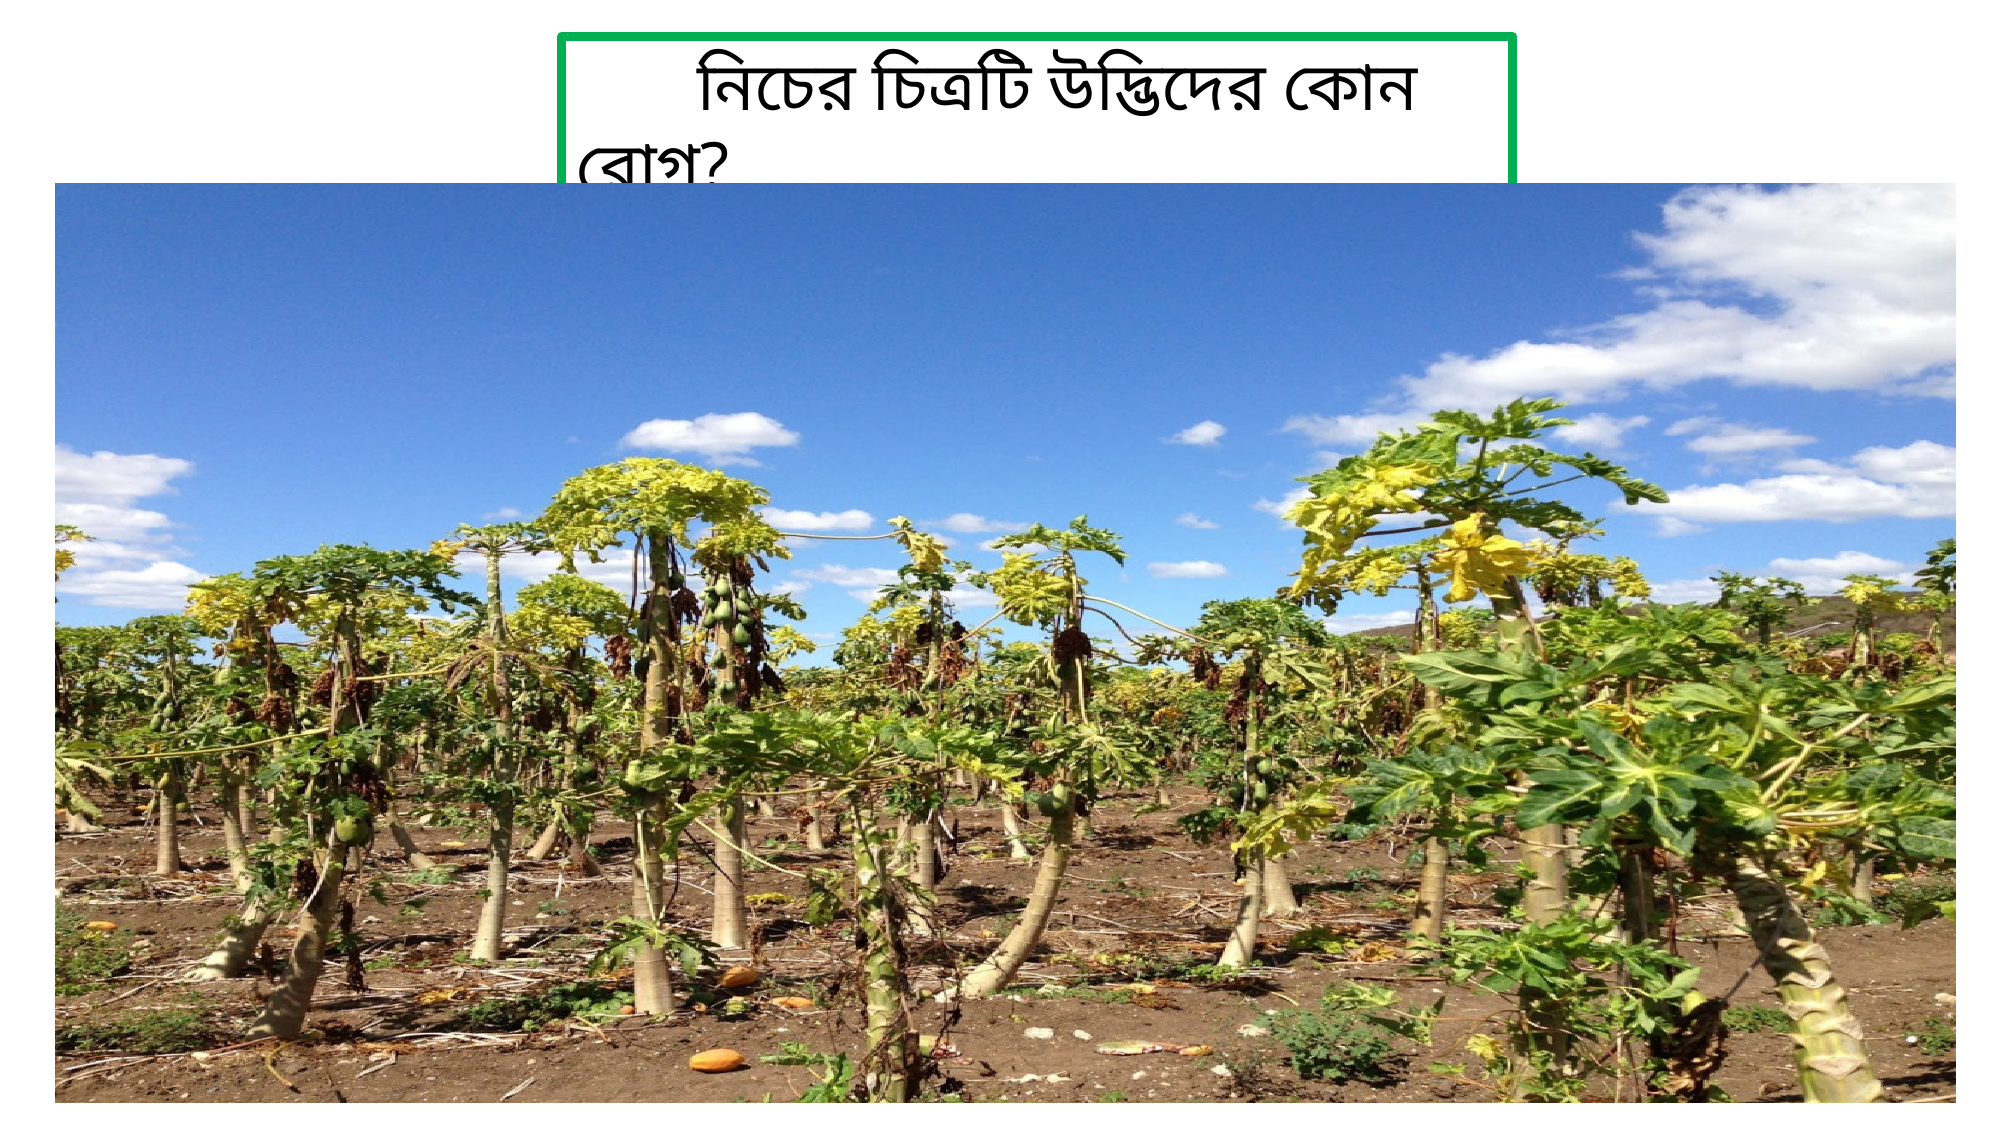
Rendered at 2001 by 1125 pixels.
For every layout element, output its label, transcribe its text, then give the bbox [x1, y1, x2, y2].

text_box নিচের চিত্রটি উদ্ভিদের কোন রোগ? [561, 36, 1513, 183]
picture [55, 183, 1956, 1103]
